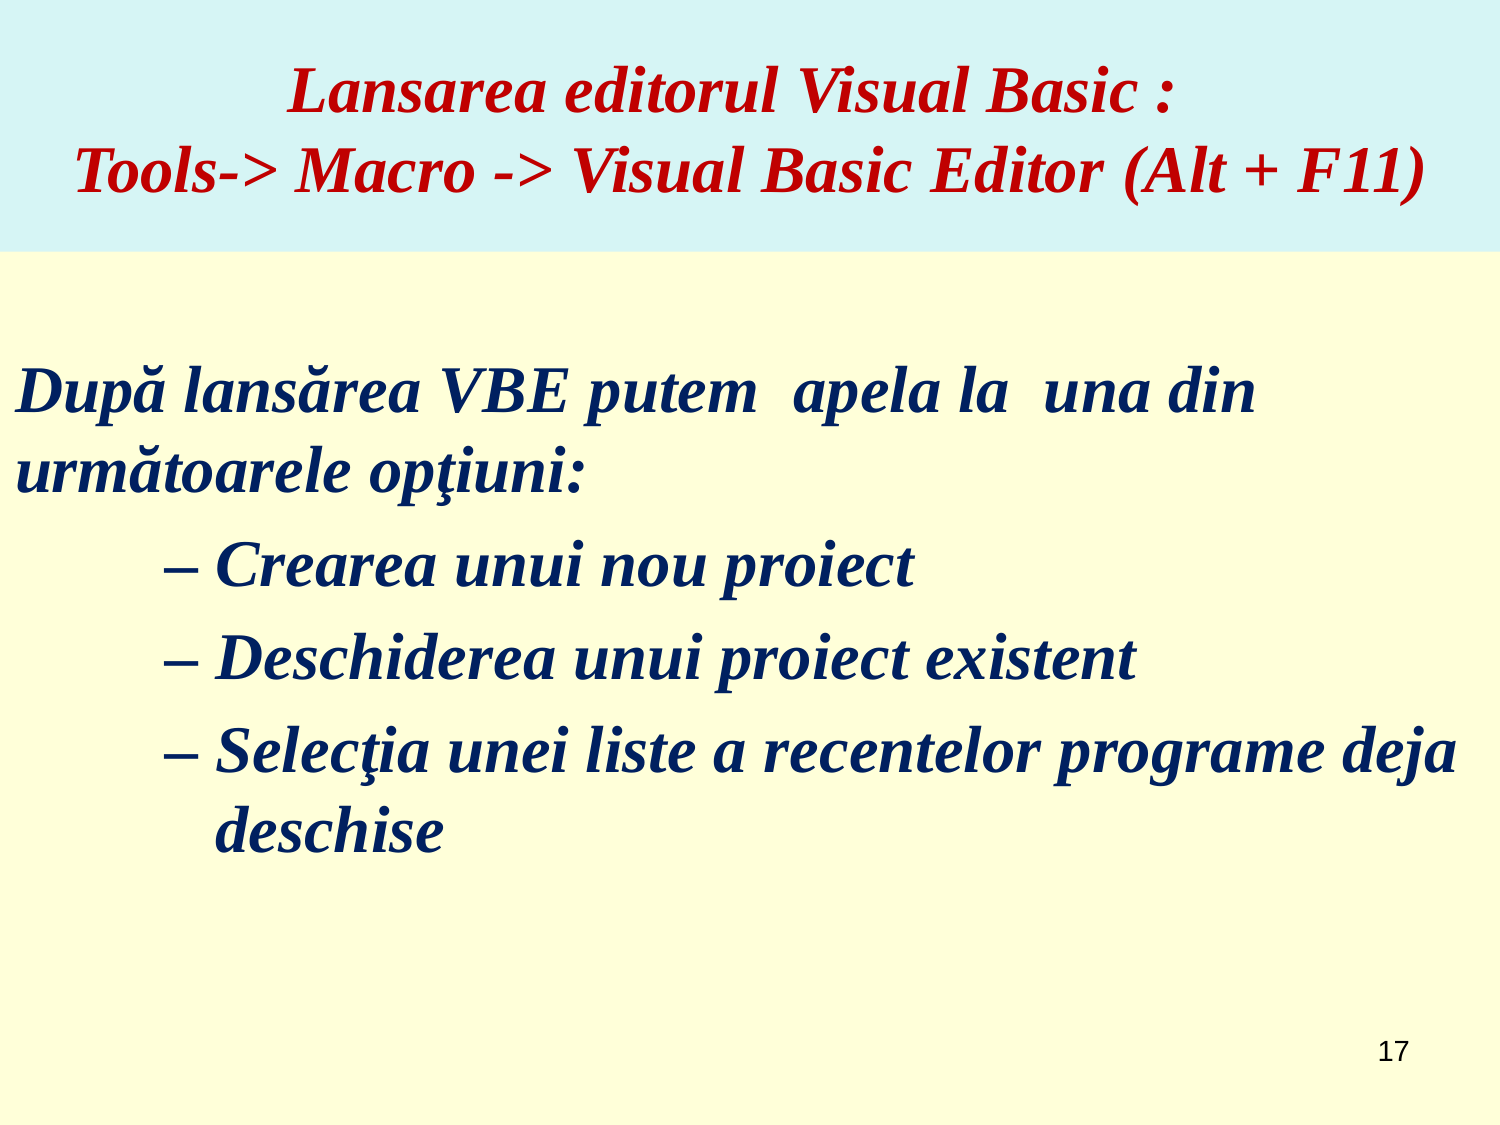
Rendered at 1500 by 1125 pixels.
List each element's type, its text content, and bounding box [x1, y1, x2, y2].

title Lansarea editorul Visual Basic : Tools-> Macro -> Visual Basic Editor (Alt + F11) [0, 0, 1500, 252]
list După lansărea VBE putem apela la una din următoarele opţiuni: – Crearea unui nou proiect – Deschiderea unui proiect existent – Selecţia unei liste a recentelor programe deja deschise [0, 255, 1500, 1125]
slide_number 17 [1074, 1024, 1425, 1103]
